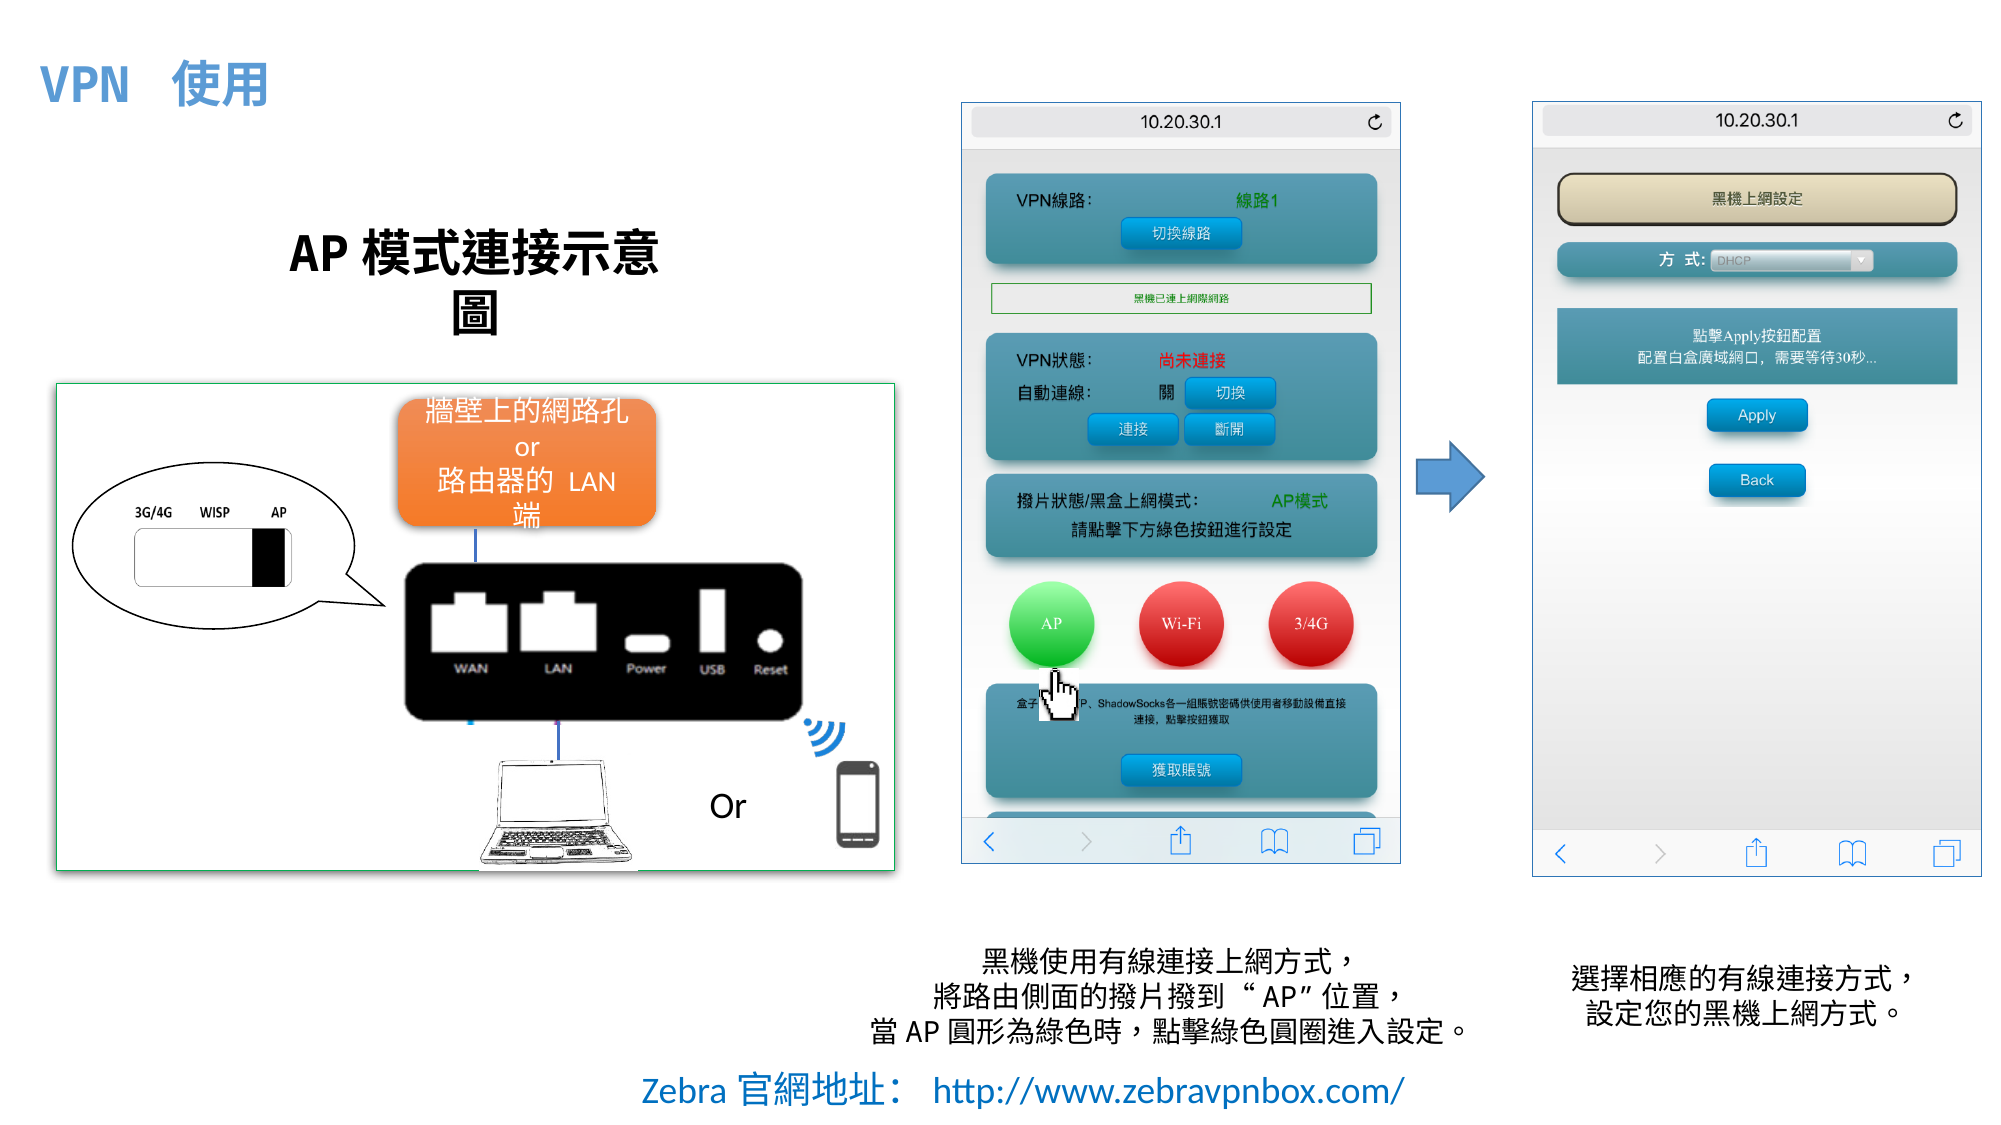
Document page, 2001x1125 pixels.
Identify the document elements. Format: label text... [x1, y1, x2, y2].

picture [961, 102, 1401, 864]
text_box [56, 383, 895, 871]
picture [1532, 101, 1982, 877]
text_box 牆壁上的網路孔 or 路由器的 LAN 端 [398, 398, 657, 527]
text_box [1415, 440, 1486, 514]
text_box AP模式連接示意圖 [253, 214, 697, 350]
text_box VPN 使用 [24, 44, 287, 120]
text_box Zebra官網地址：http://www.zebravpnbox.com/ [626, 1058, 1421, 1125]
picture [479, 749, 638, 871]
picture [401, 558, 880, 849]
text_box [72, 462, 355, 629]
text_box Or [694, 774, 763, 834]
text_box 選擇相應的有線連接方式， 設定您的黑機上網方式。 [1556, 953, 1938, 1038]
text_box 黑機使用有線連接上網方式， 將路由側面的撥片撥到“AP”位置， 當AP圓形為綠色時，點擊綠色圓圈進入設定。 [854, 935, 1489, 1056]
